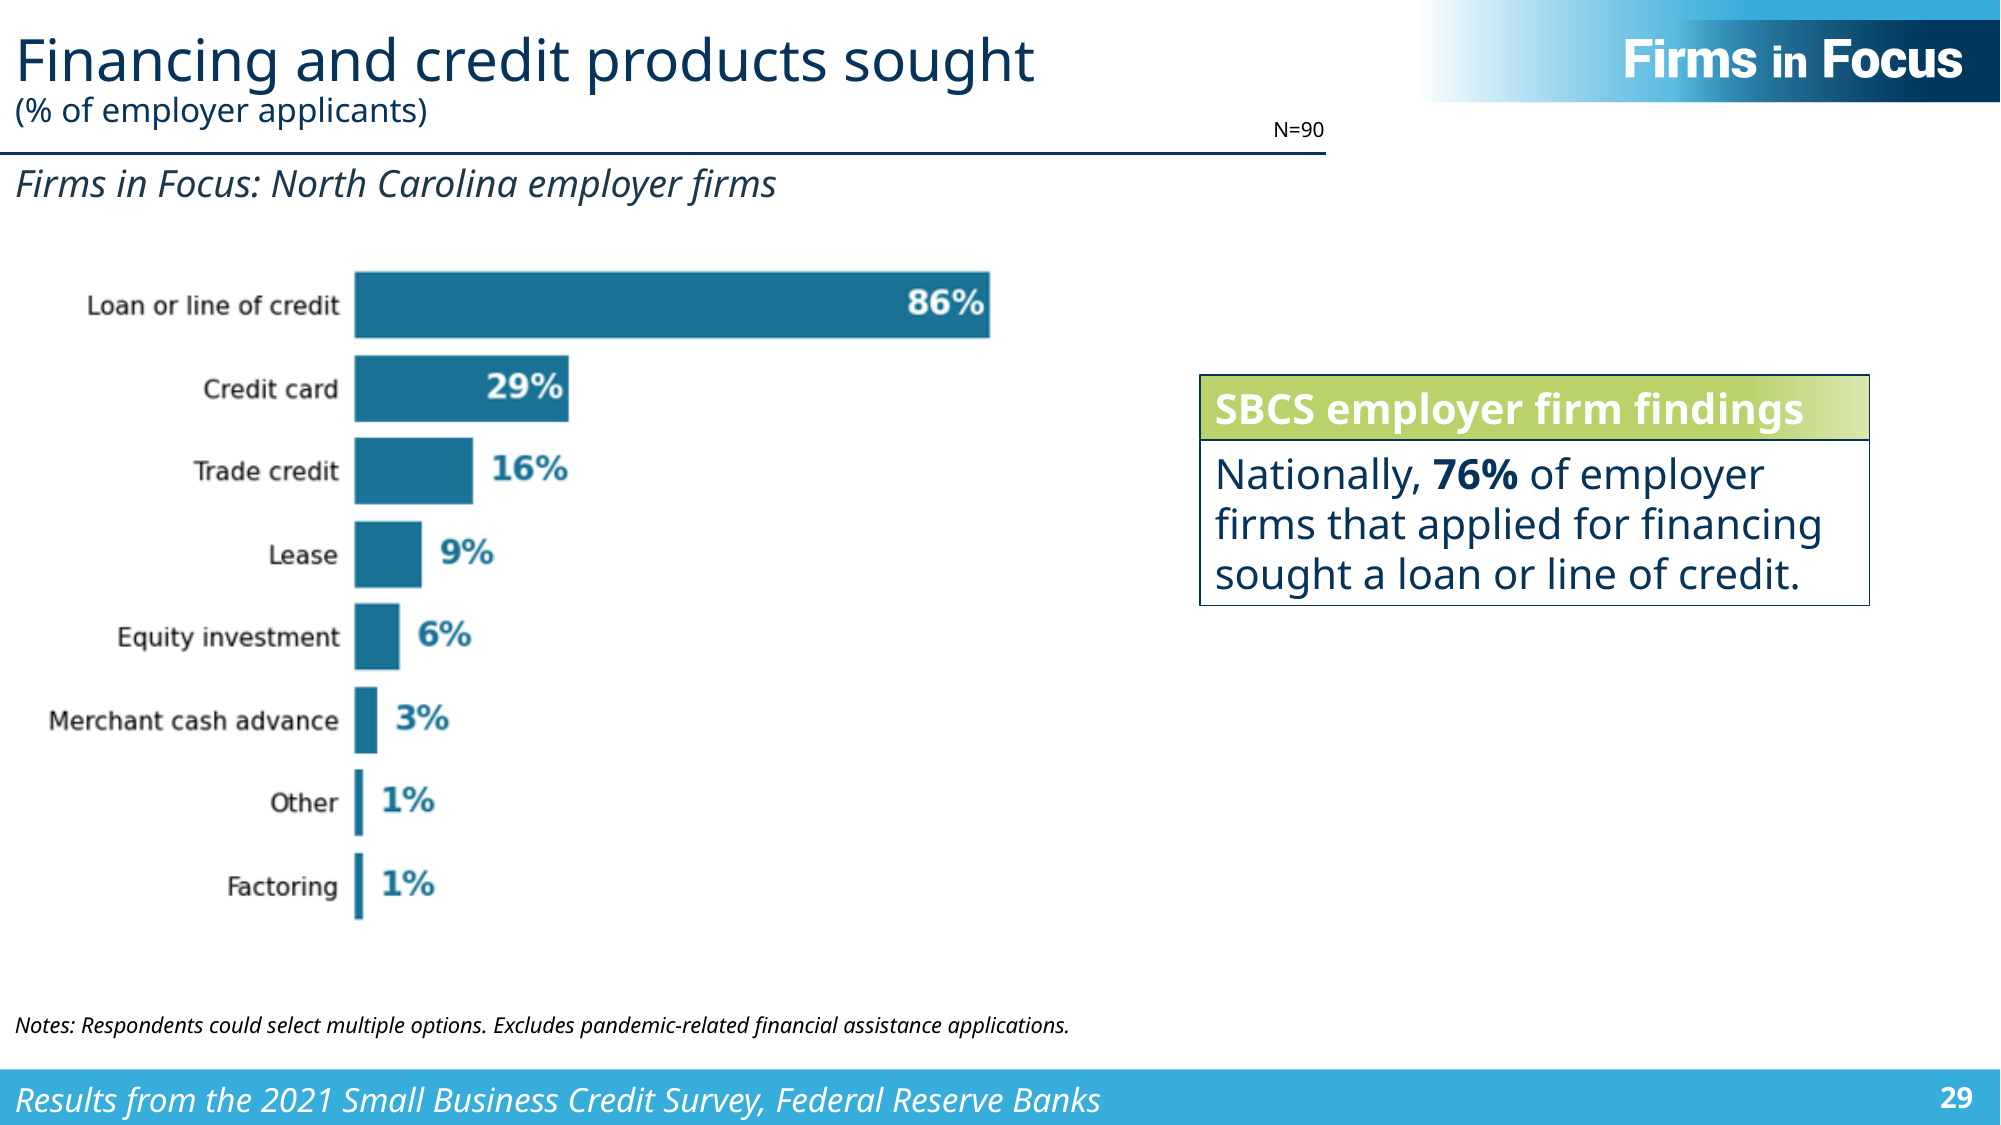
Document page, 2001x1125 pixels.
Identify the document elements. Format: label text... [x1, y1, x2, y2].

text_box Firms in Focus: North Carolina employer firms [0, 161, 1339, 210]
text_box N=90 [1113, 109, 1339, 149]
picture [25, 217, 1046, 975]
text_box Nationally, 76% of employer firms that applied for financing sought a loan or line of credit. [1199, 440, 1870, 606]
text_box Notes: Respondents could select multiple options. Excludes pandemic-related financial assistance applications. [0, 1004, 1706, 1046]
picture [1190, 0, 2000, 178]
title Financing and credit products sought (% of employer applicants) [0, 22, 1097, 139]
text_box SBCS employer firm findings [1199, 375, 1870, 440]
